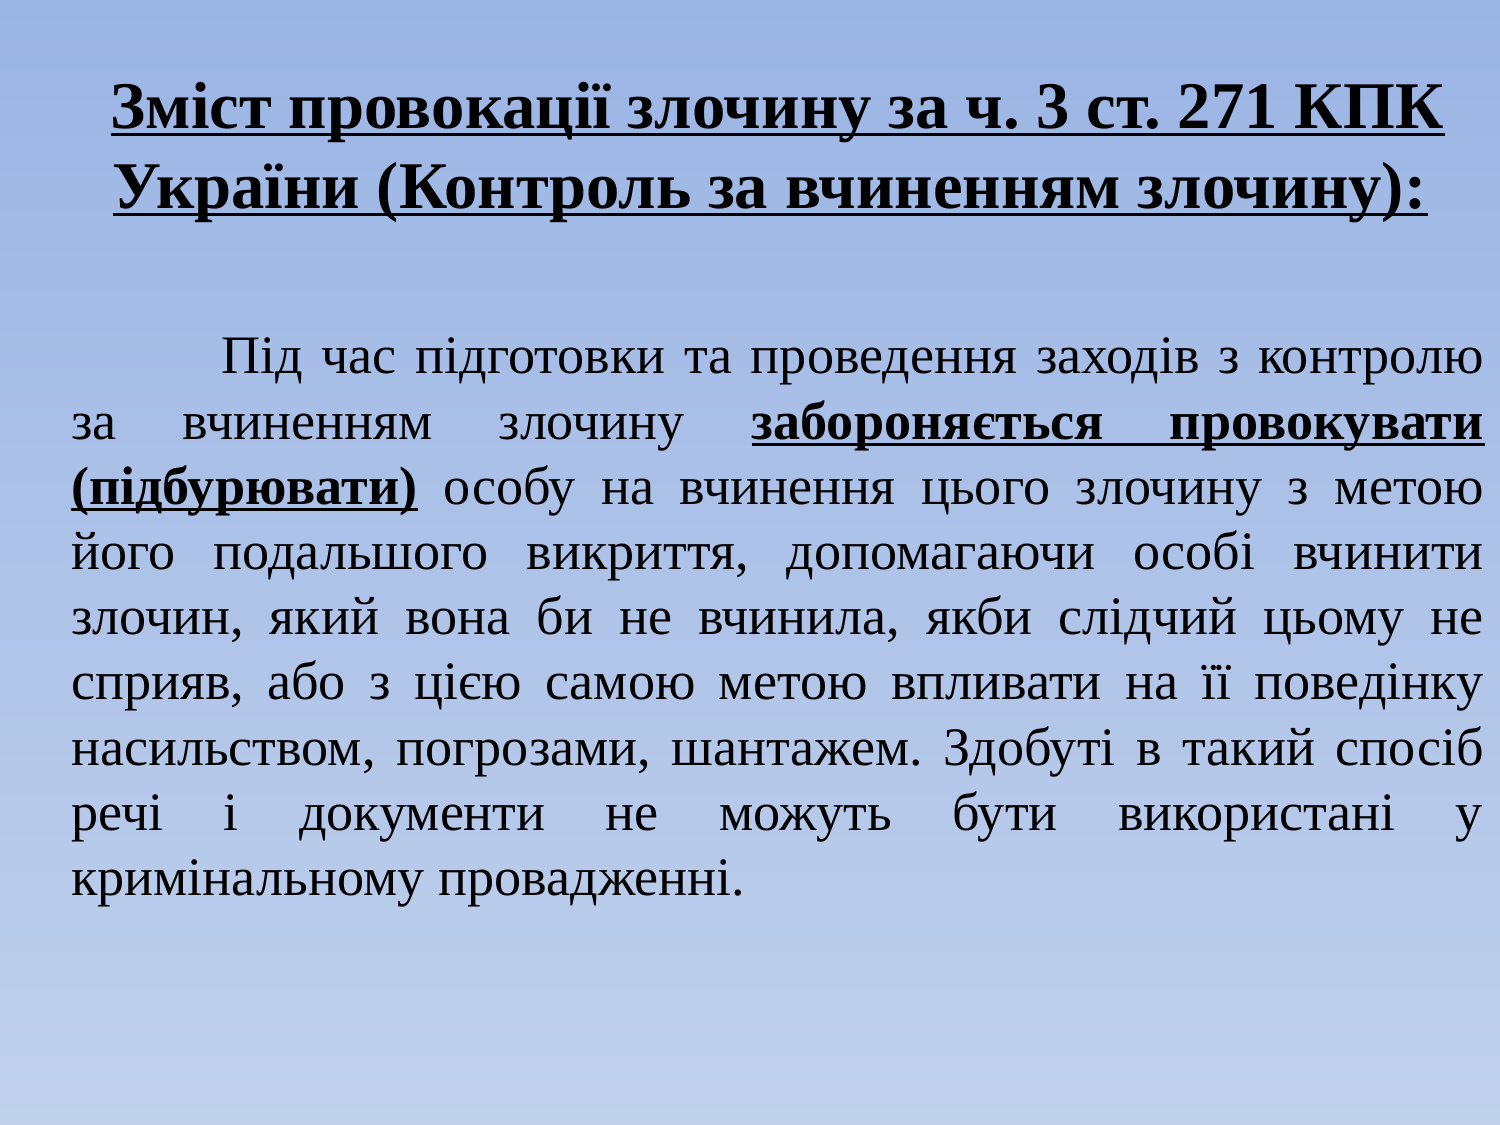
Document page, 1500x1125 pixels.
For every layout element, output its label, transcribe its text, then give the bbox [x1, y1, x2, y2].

list Зміст провокації злочину за ч. 3 ст. 271 КПК України (Контроль за вчиненням злочину): Під час підготовки та проведення заходів з контролю за вчиненням злочину забороняється провокувати (підбурювати) особу на вчинення цього злочину з метою його подальшого викриття, допомагаючи особі вчинити злочин, який вона би не вчинила, якби слідчий цьому не сприяв, або з цією самою метою впливати на її поведінку насильством, погрозами, шантажем. Здобуті в такий спосіб речі і документи не можуть бути використані у кримінальному провадженні. [0, 54, 1500, 1125]
